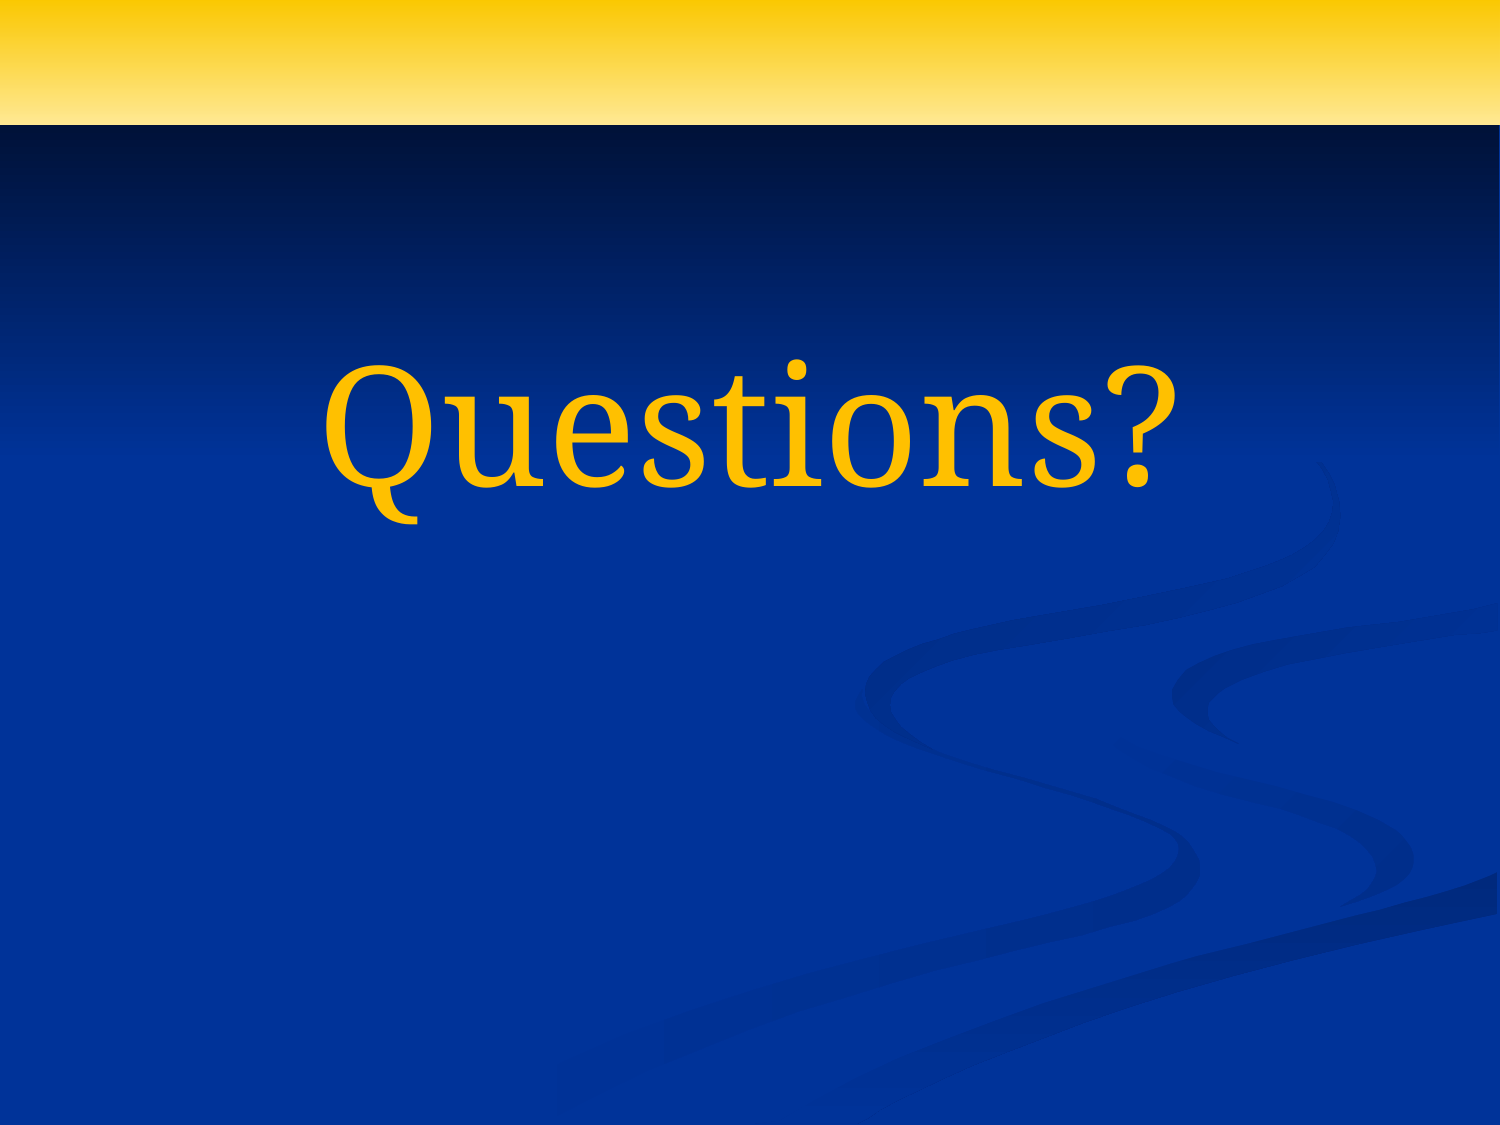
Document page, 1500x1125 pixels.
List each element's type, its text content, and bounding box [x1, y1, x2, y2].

list Questions? [74, 312, 1426, 1056]
